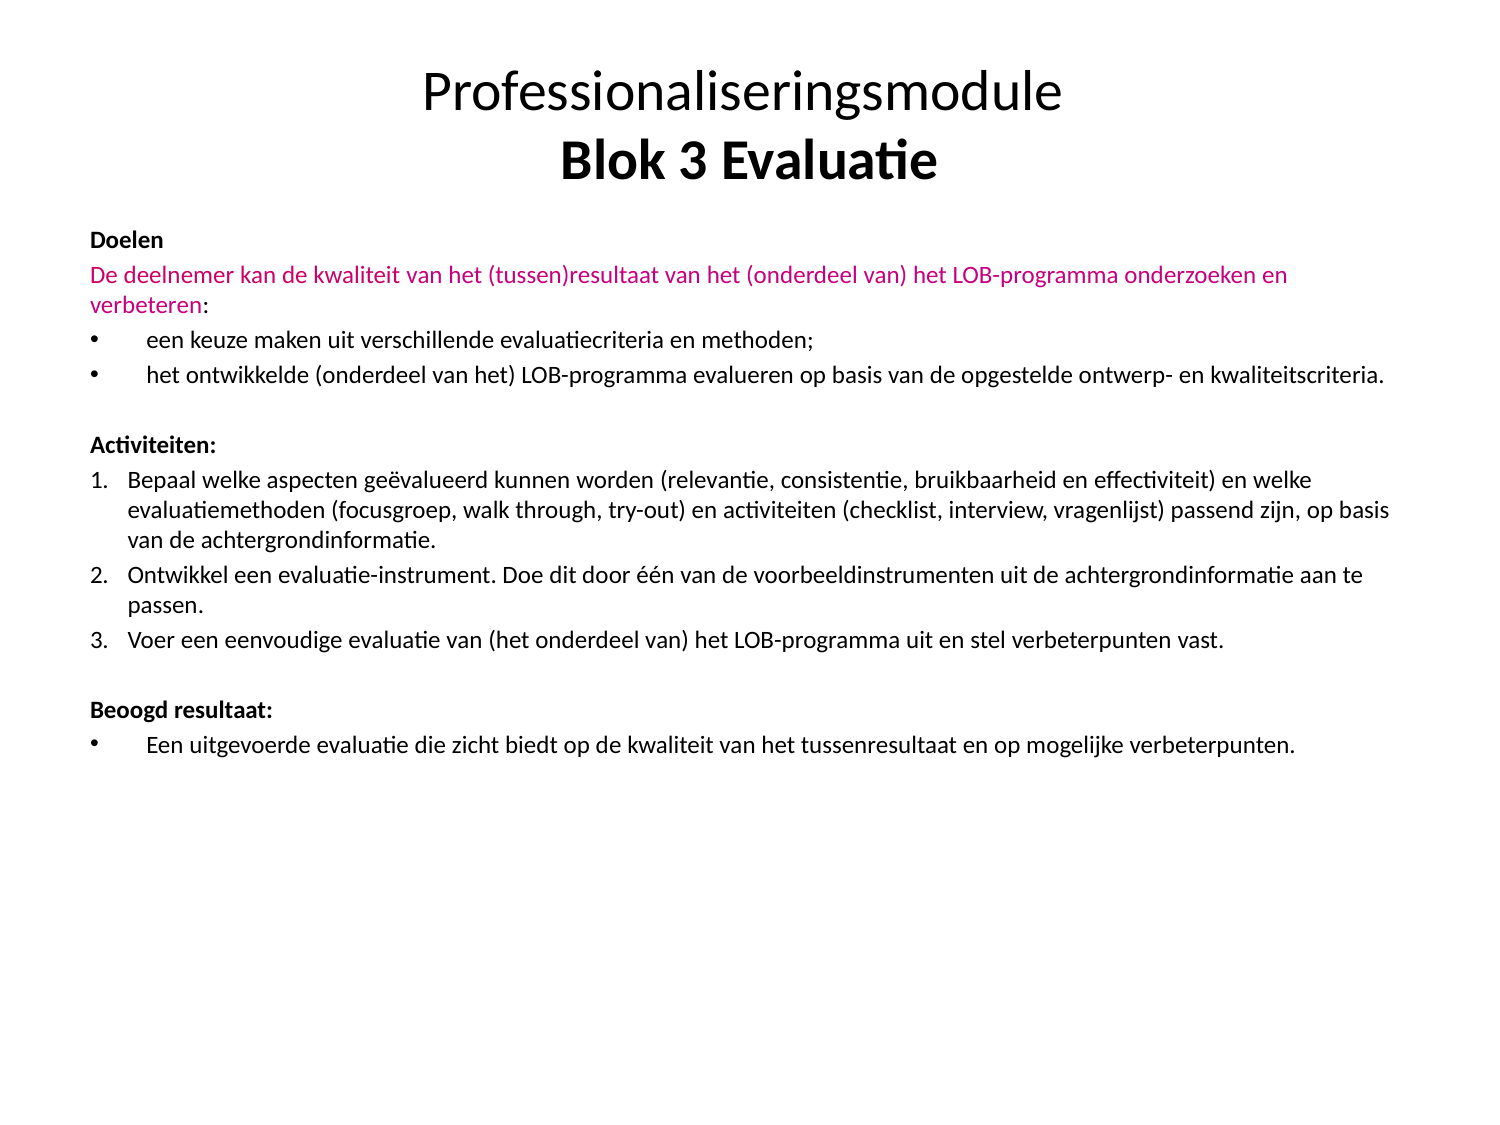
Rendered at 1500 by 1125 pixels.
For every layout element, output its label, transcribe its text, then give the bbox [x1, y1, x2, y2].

title Professionaliseringsmodule Blok 3 Evaluatie [75, 45, 1425, 200]
list Doelen De deelnemer kan de kwaliteit van het (tussen)resultaat van het (onderdeel van) het LOB-programma onderzoeken en verbeteren: een keuze maken uit verschillende evaluatiecriteria en methoden; het ontwikkelde (onderdeel van het) LOB-programma evalueren op basis van de opgestelde ontwerp- en kwaliteitscriteria. Activiteiten: Bepaal welke aspecten geëvalueerd kunnen worden (relevantie, consistentie, bruikbaarheid en effectiviteit) en welke evaluatiemethoden (focusgroep, walk through, try-out) en activiteiten (checklist, interview, vragenlijst) passend zijn, op basis van de achtergrondinformatie. Ontwikkel een evaluatie-instrument. Doe dit door één van de voorbeeldinstrumenten uit de achtergrondinformatie aan te passen. Voer een eenvoudige evaluatie van (het onderdeel van) het LOB-programma uit en stel verbeterpunten vast. Beoogd resultaat: Een uitgevoerde evaluatie die zicht biedt op de kwaliteit van het tussenresultaat en op mogelijke verbeterpunten. [75, 216, 1425, 1007]
